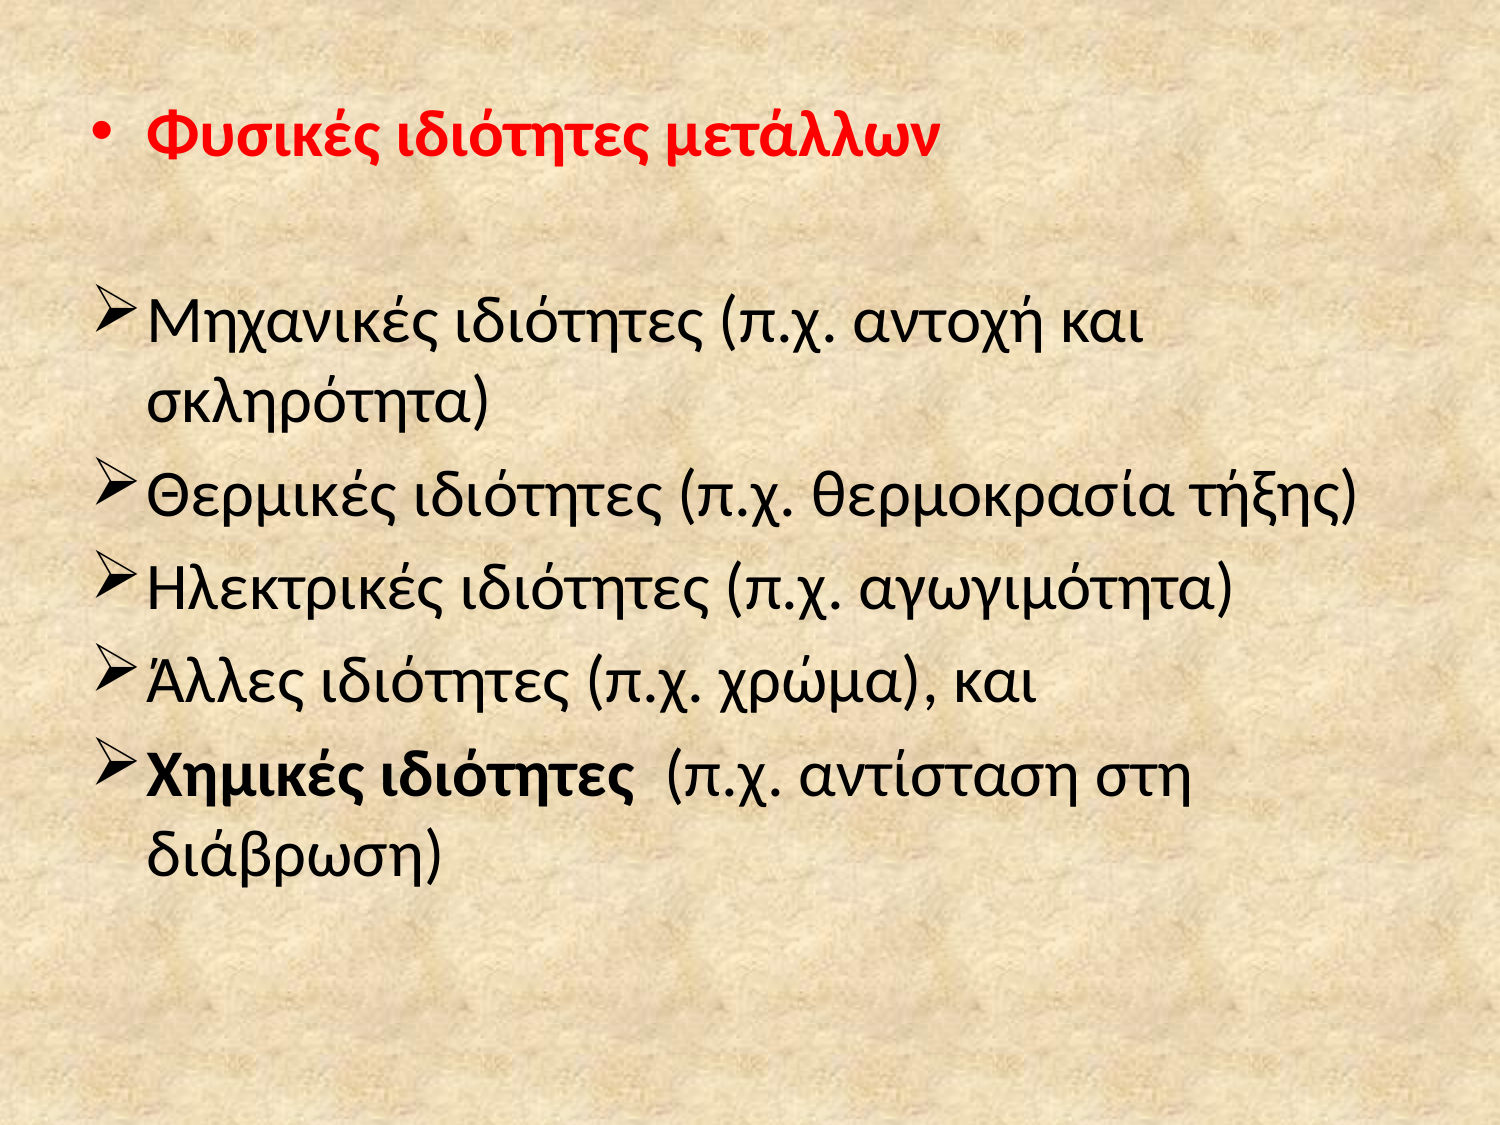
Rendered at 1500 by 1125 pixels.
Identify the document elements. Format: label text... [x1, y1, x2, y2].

list Φυσικές ιδιότητες μετάλλων Μηχανικές ιδιότητες (π.χ. αντοχή και σκληρότητα) Θερμικές ιδιότητες (π.χ. θερμοκρασία τήξης) Ηλεκτρικές ιδιότητες (π.χ. αγωγιμότητα) Άλλες ιδιότητες (π.χ. χρώμα), και Χημικές ιδιότητες (π.χ. αντίσταση στη διάβρωση) [75, 82, 1425, 1005]
picture [0, 0, 1500, 1125]
